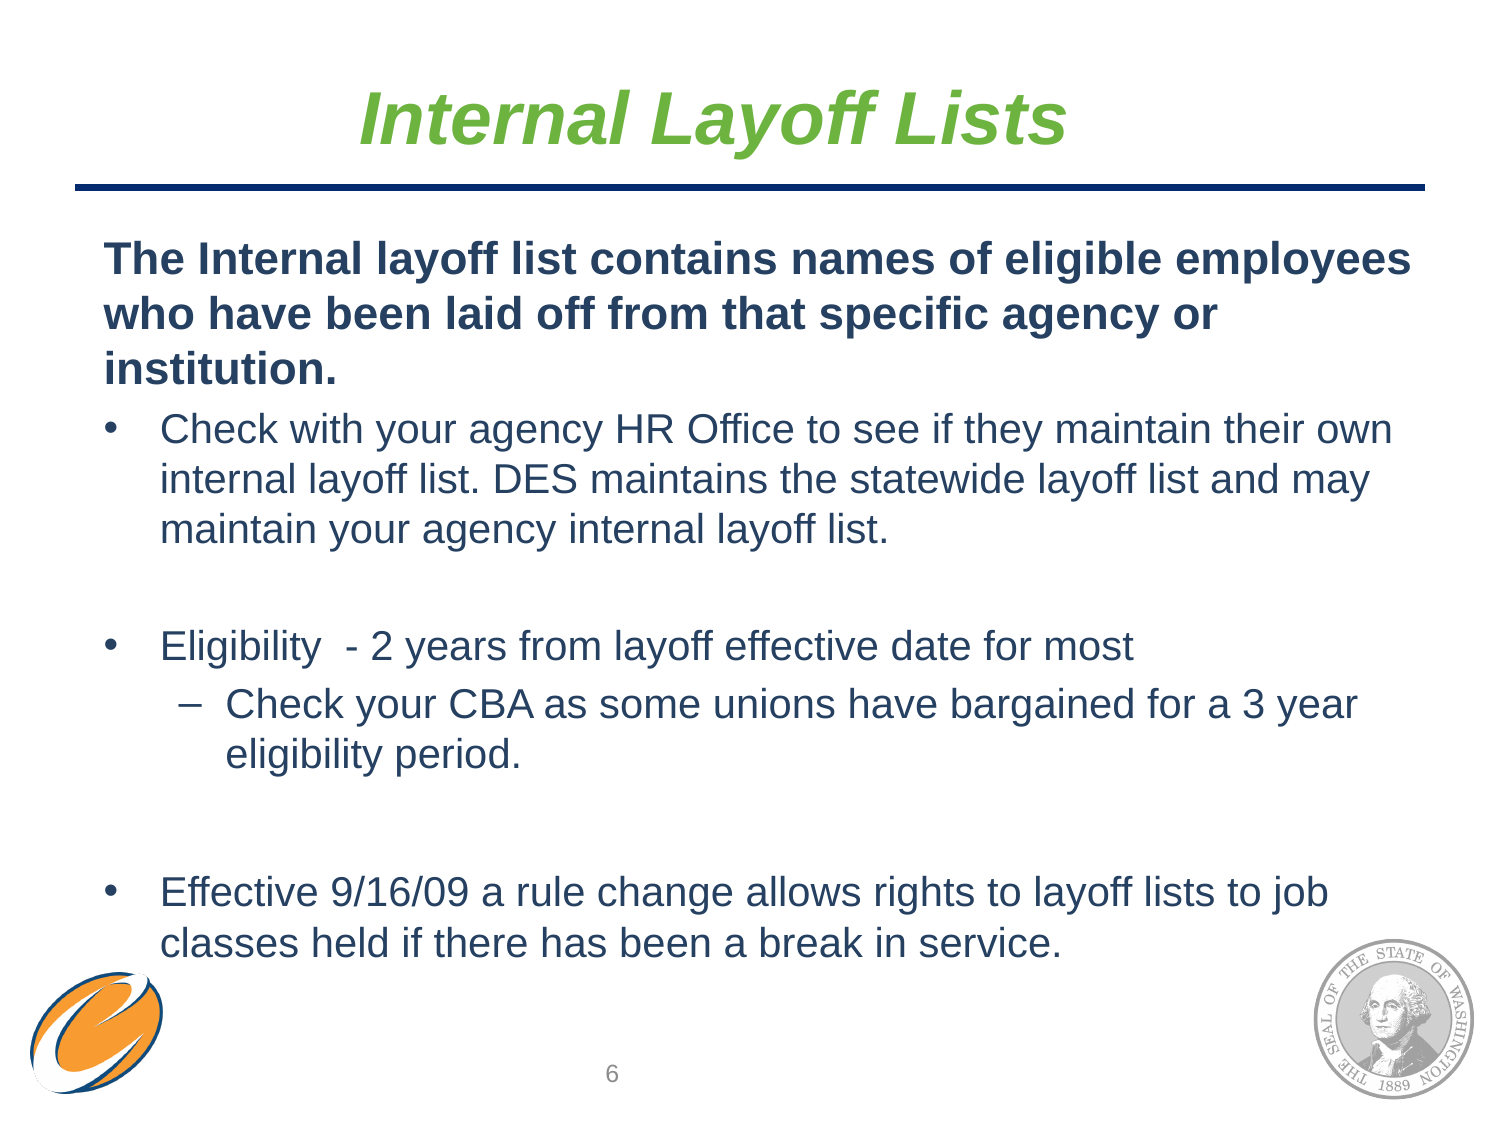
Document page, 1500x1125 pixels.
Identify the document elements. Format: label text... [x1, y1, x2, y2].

picture [30, 972, 163, 1095]
title Internal Layoff Lists [50, 62, 1400, 200]
slide_number 6 [437, 1042, 788, 1103]
list The Internal layoff list contains names of eligible employees who have been laid off from that specific agency or institution. Check with your agency HR Office to see if they maintain their own internal layoff list. DES maintains the statewide layoff list and may maintain your agency internal layoff list. Eligibility - 2 years from layoff effective date for most Check your CBA as some unions have bargained for a 3 year eligibility period. Effective 9/16/09 a rule change allows rights to layoff lists to job classes held if there has been a break in service. [88, 221, 1439, 1103]
picture [1312, 937, 1476, 1101]
